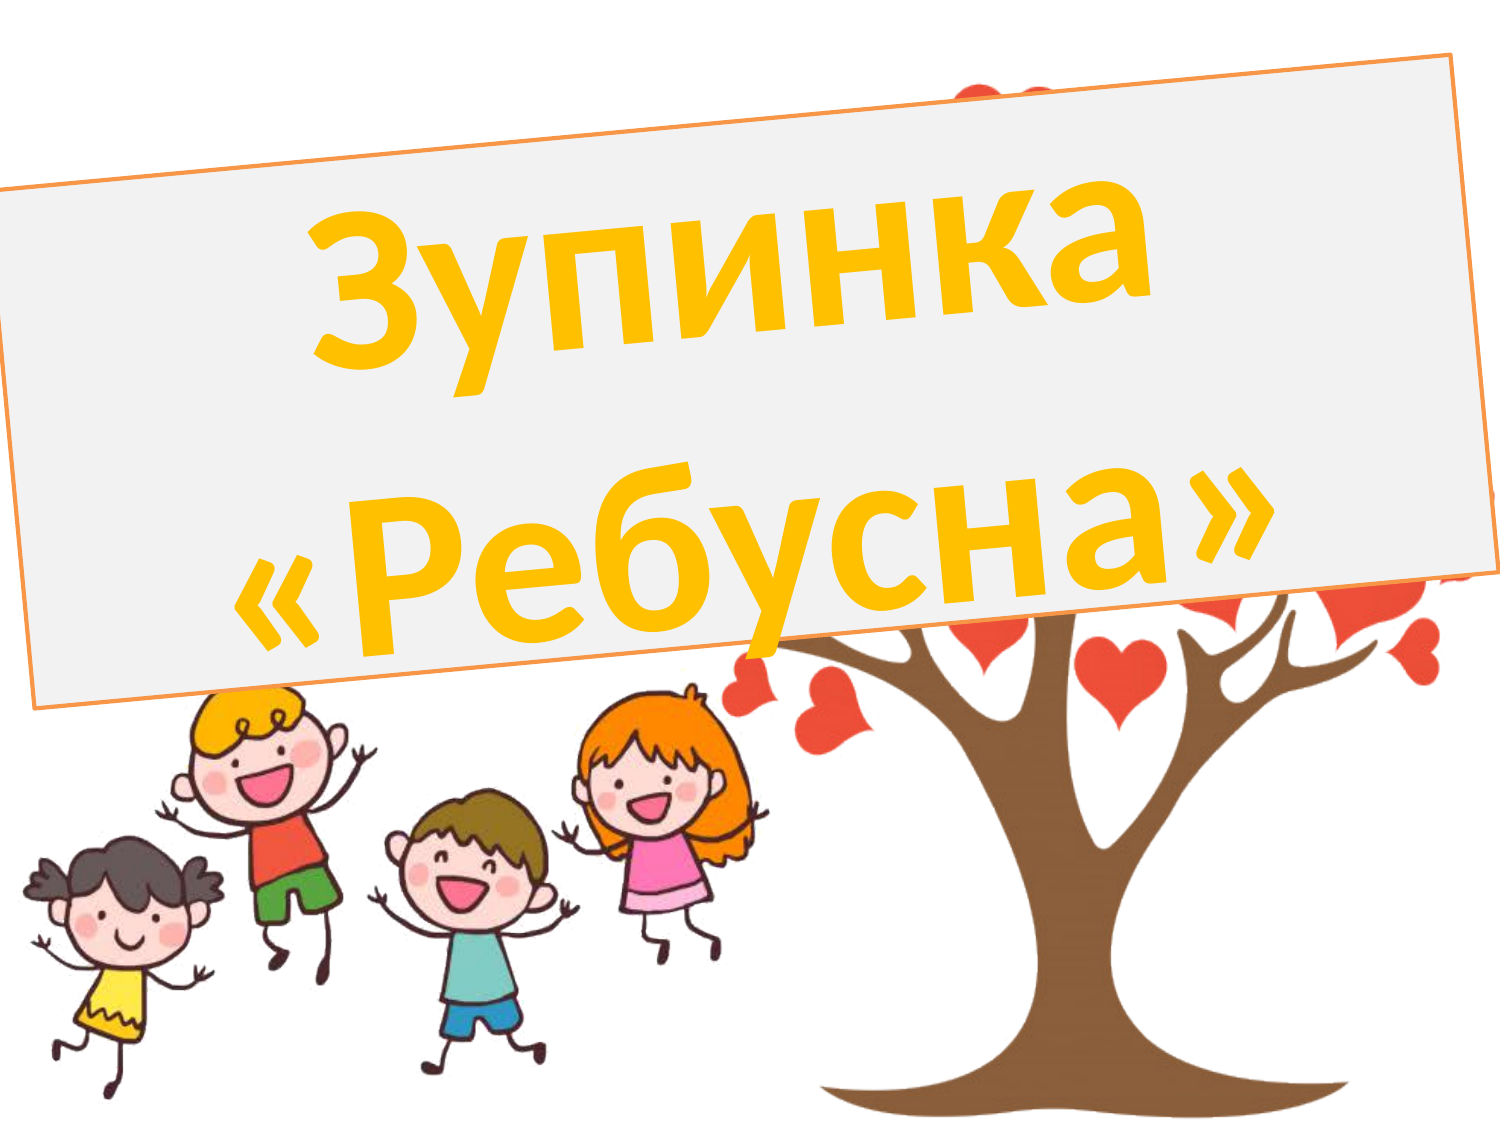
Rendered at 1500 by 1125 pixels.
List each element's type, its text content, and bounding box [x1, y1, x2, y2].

title Зупинка «Ребусна» [0, 132, 591, 666]
picture [14, 77, 1500, 1123]
title Зупинка «Ребусна» [1198, 52, 1455, 76]
